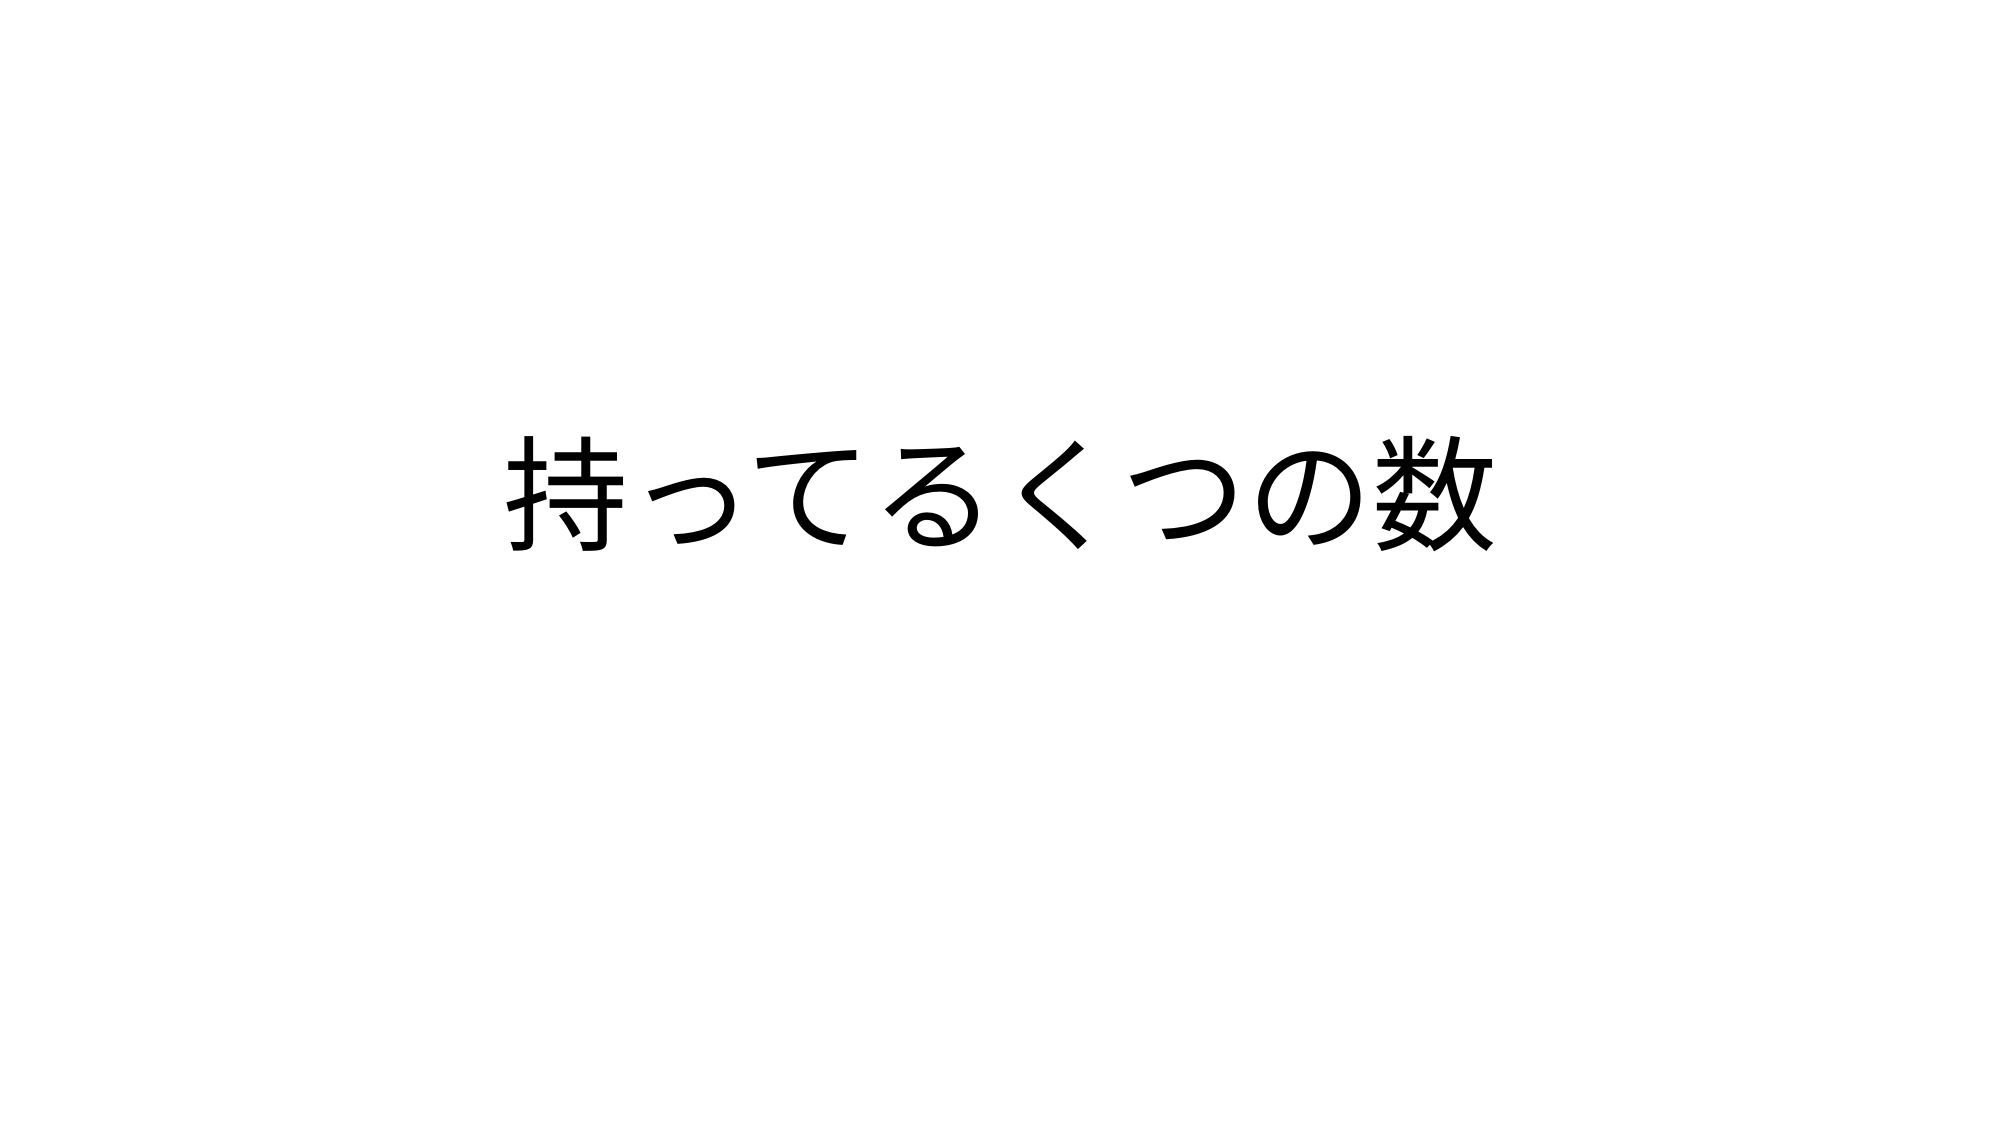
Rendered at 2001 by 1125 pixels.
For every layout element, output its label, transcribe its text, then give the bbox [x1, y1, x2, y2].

title 持ってるくつの数 [249, 184, 1750, 576]
